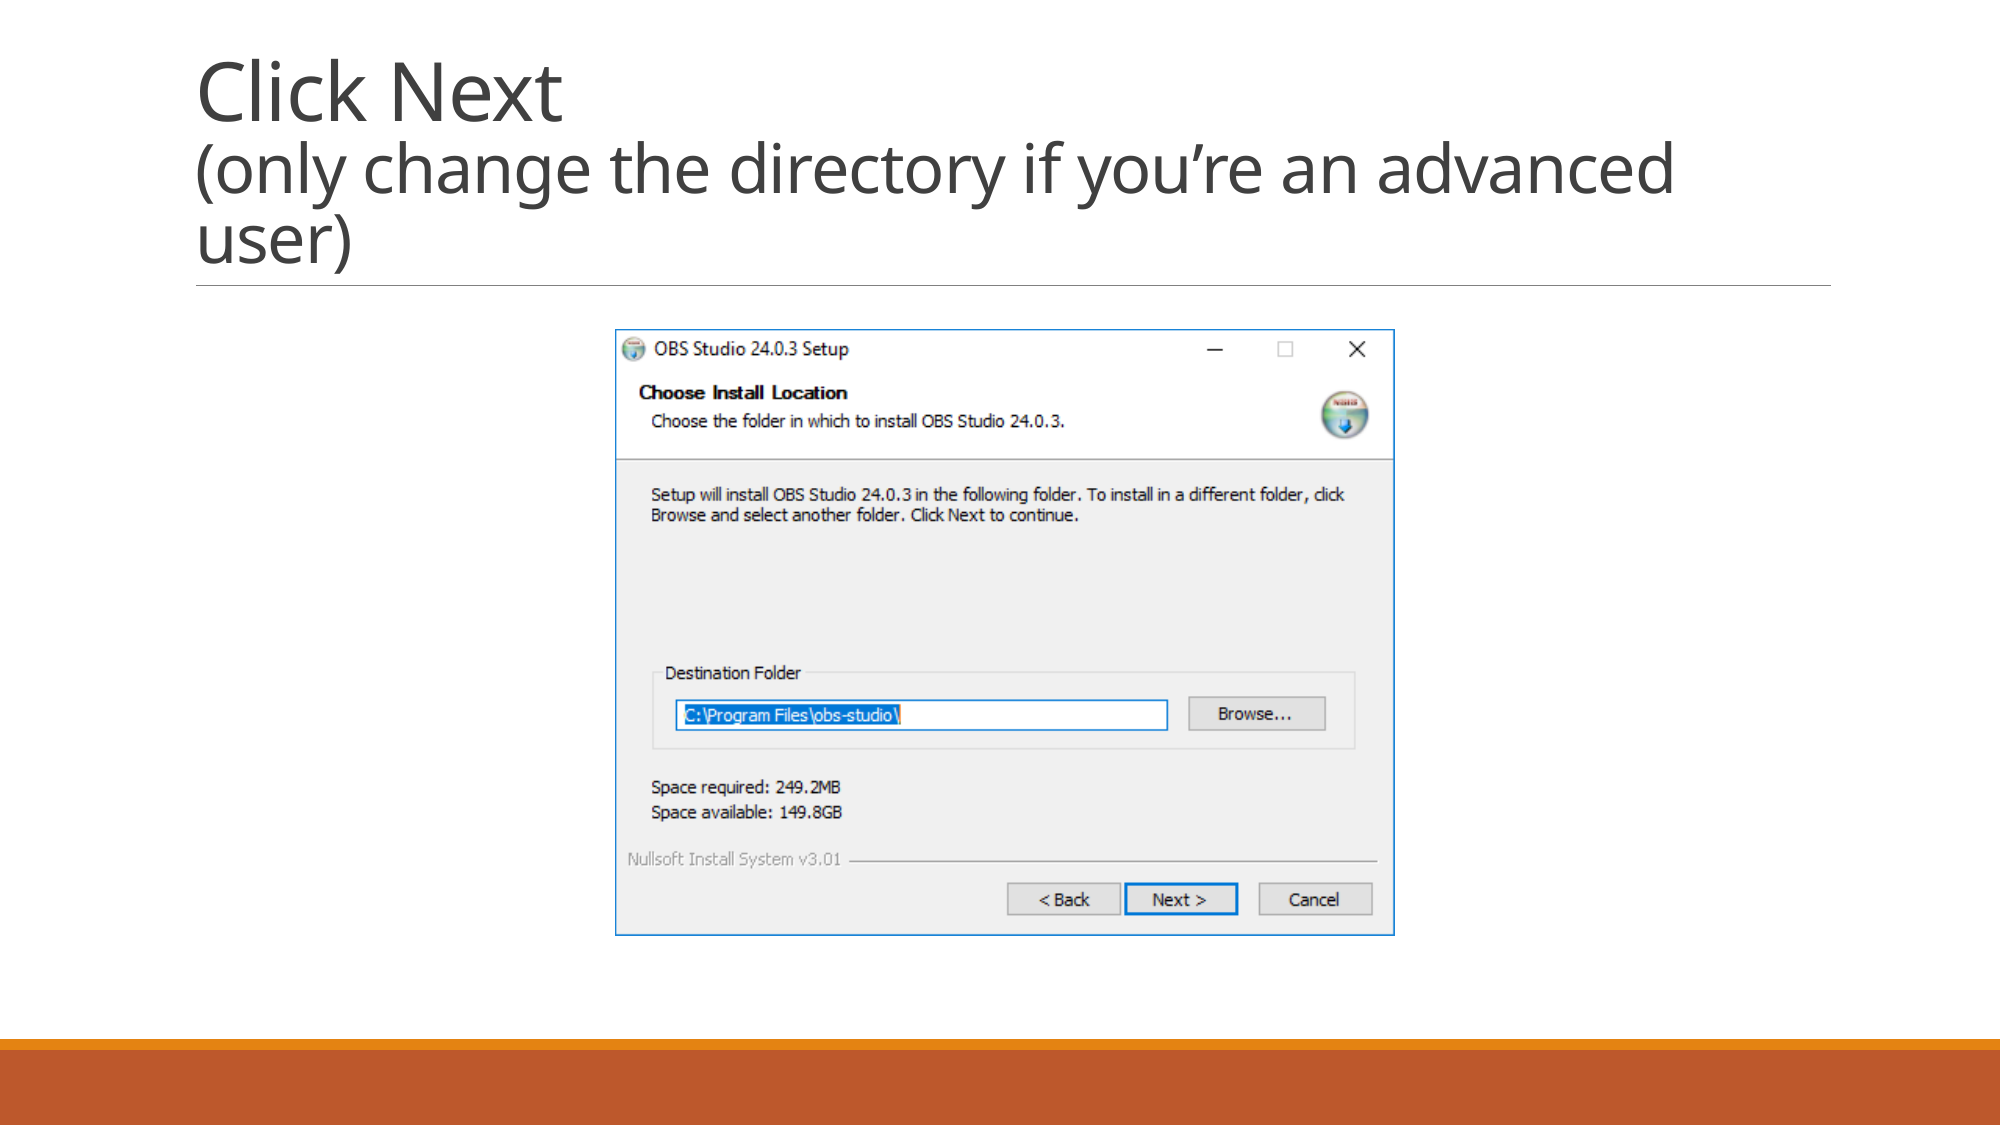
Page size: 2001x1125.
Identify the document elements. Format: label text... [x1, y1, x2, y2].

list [614, 329, 1396, 937]
title Click Next (only change the directory if you’re an advanced user) [180, 47, 1830, 285]
